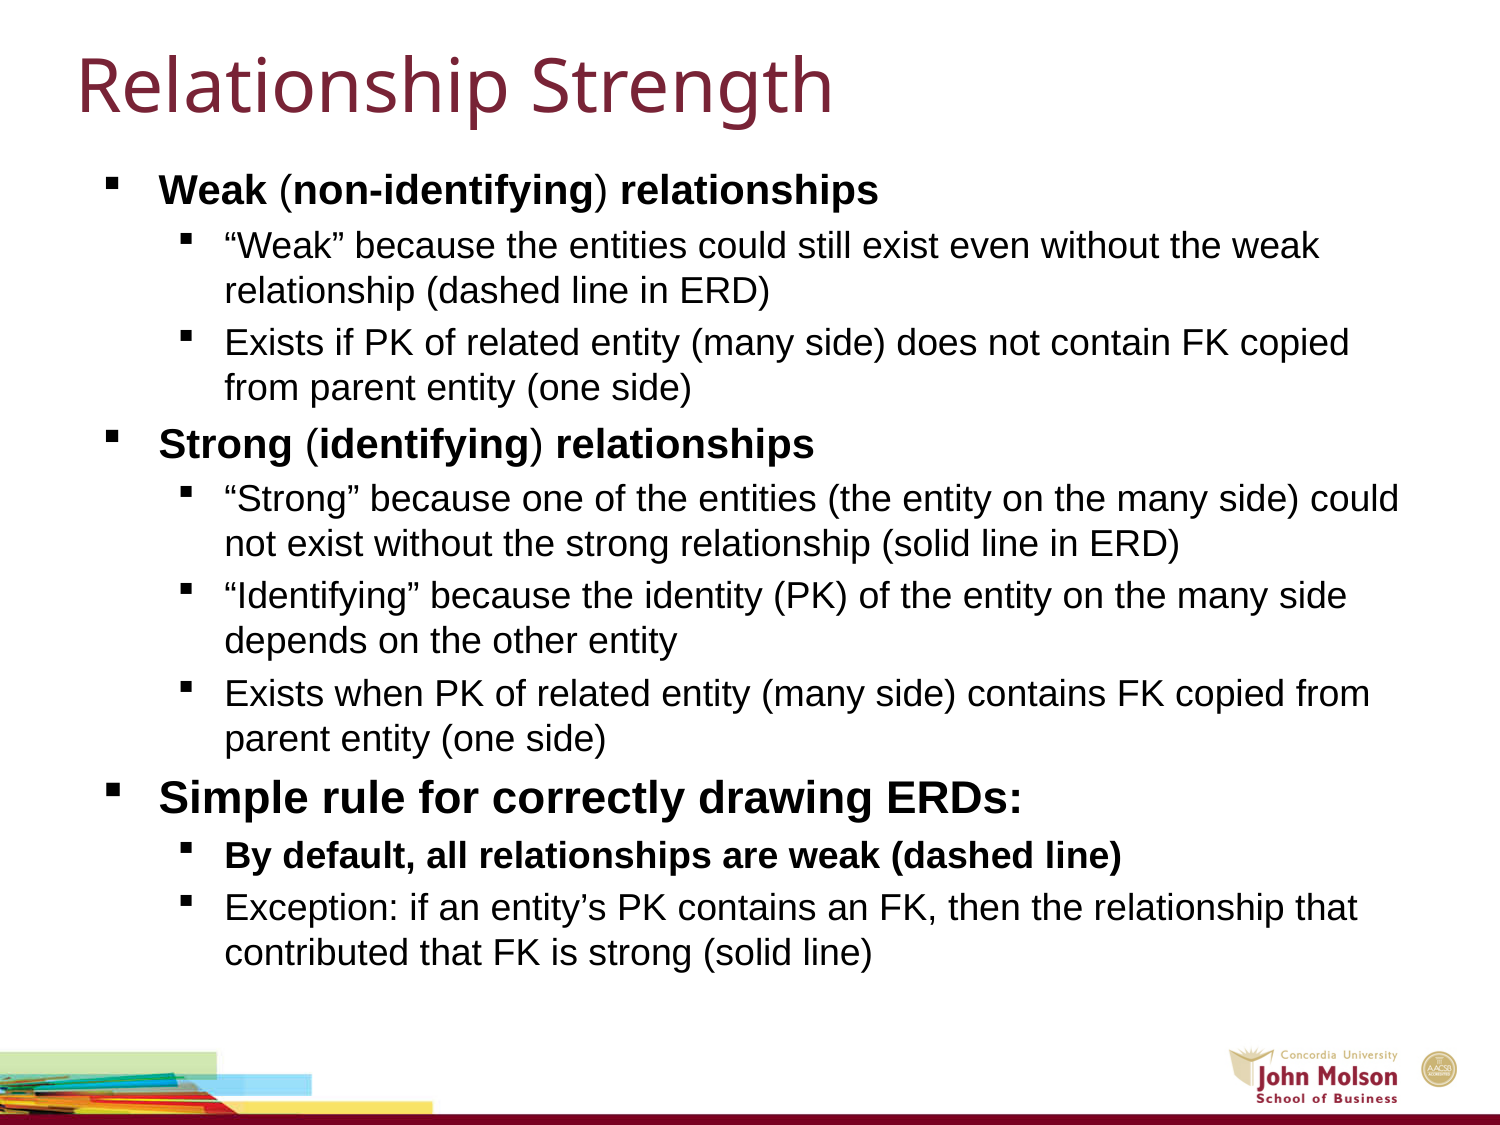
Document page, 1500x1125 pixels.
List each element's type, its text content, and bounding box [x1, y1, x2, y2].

title Relationship Strength [60, 29, 1388, 139]
list Weak (non-identifying) relationships “Weak” because the entities could still exist even without the weak relationship (dashed line in ERD) Exists if PK of related entity (many side) does not contain FK copied from parent entity (one side) Strong (identifying) relationships “Strong” because one of the entities (the entity on the many side) could not exist without the strong relationship (solid line in ERD) “Identifying” because the identity (PK) of the entity on the many side depends on the other entity Exists when PK of related entity (many side) contains FK copied from parent entity (one side) Simple rule for correctly drawing ERDs: By default, all relationships are weak (dashed line) Exception: if an entity’s PK contains an FK, then the relationship that contributed that FK is strong (solid line) [87, 155, 1450, 850]
picture [0, 0, 1500, 1125]
